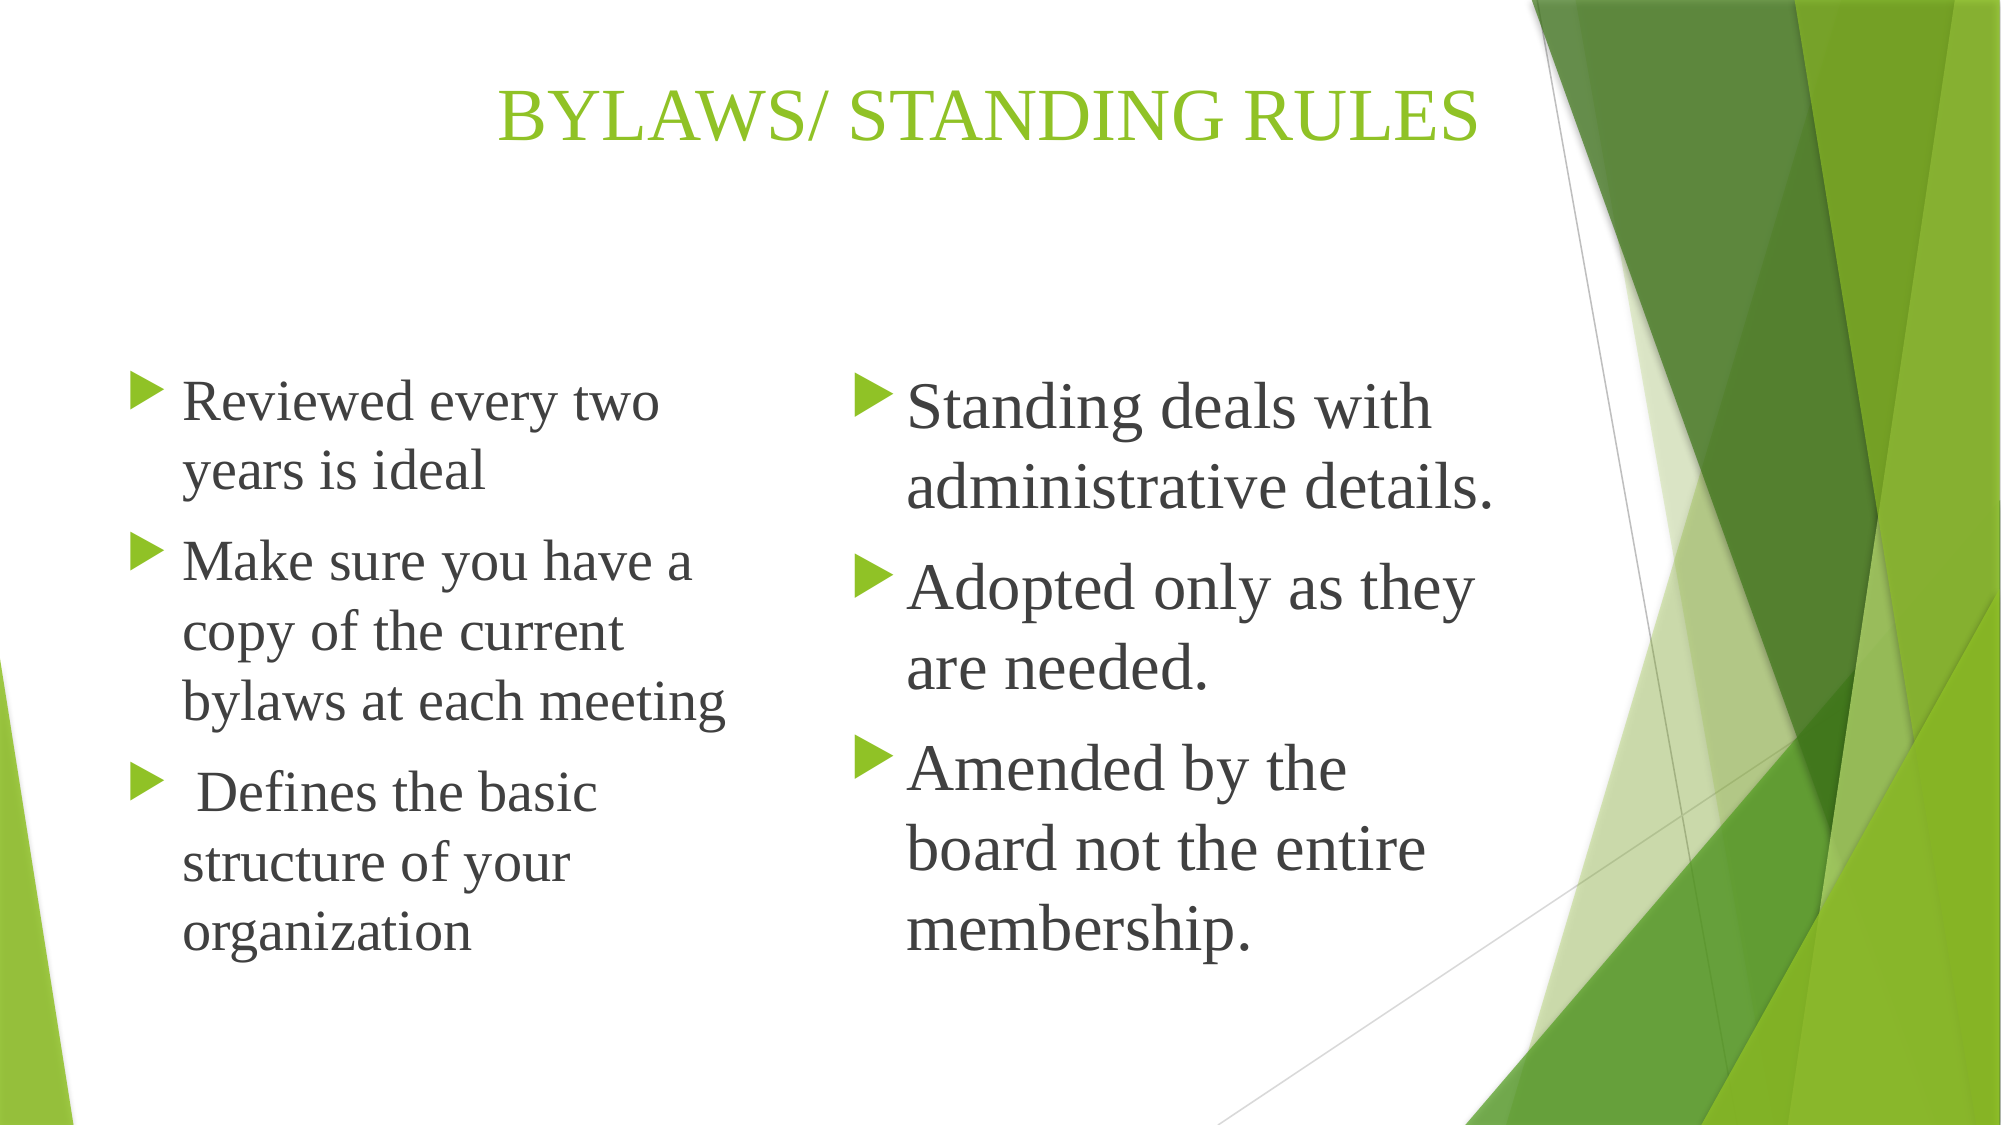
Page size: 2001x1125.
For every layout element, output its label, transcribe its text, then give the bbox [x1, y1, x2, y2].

title BYLAWS/ STANDING RULES [140, 58, 1840, 295]
list Reviewed every two years is ideal Make sure you have a copy of the current bylaws at each meeting Defines the basic structure of your organization [111, 354, 798, 992]
list Standing deals with administrative details. Adopted only as they are needed. Amended by the board not the entire membership. [834, 354, 1522, 992]
